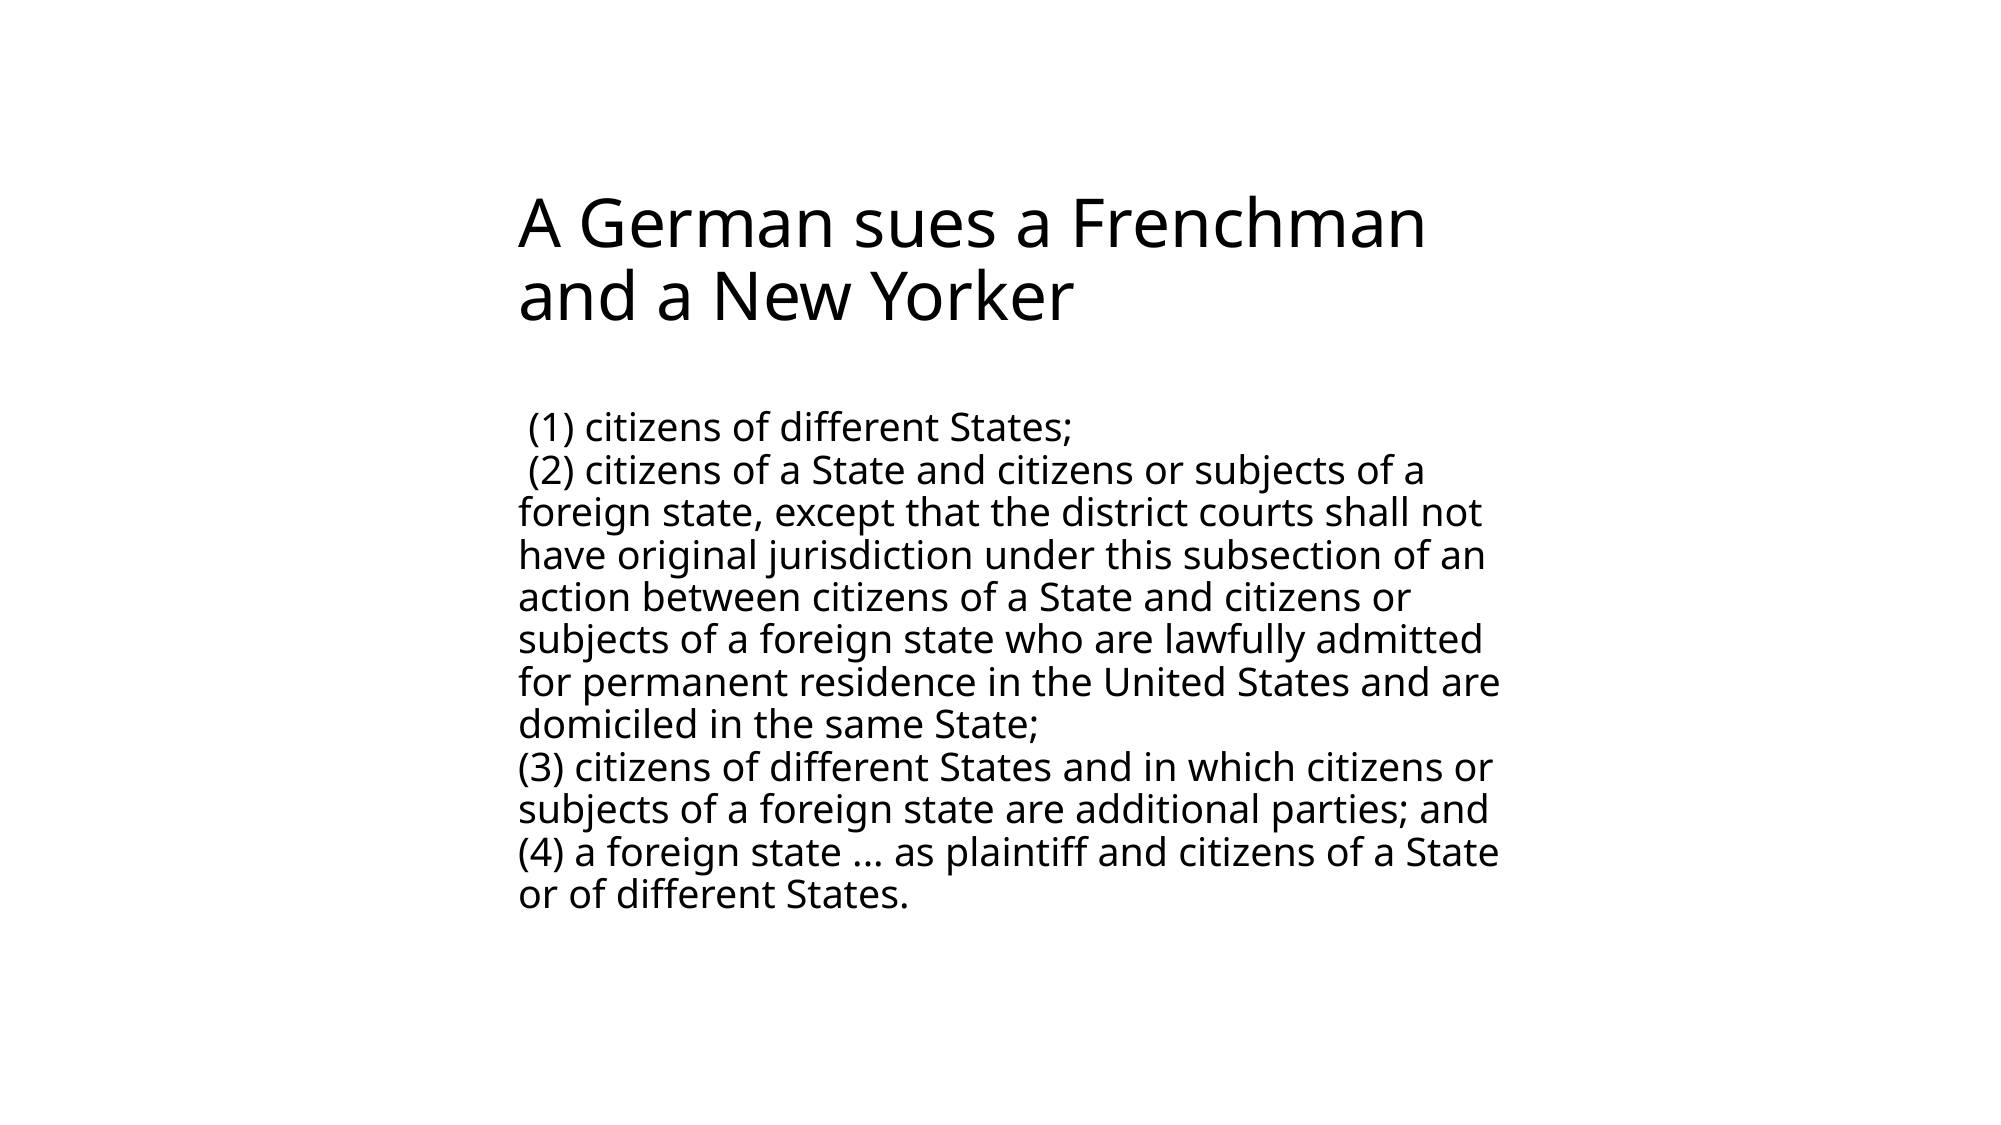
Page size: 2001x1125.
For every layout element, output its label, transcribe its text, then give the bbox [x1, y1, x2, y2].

title A German sues a Frenchman and a New Yorker (1) citizens of different States; (2) citizens of a State and citizens or subjects of a foreign state, except that the district courts shall not have original jurisdiction under this subsection of an action between citizens of a State and citizens or subjects of a foreign state who are lawfully admitted for permanent residence in the United States and are domiciled in the same State; (3) citizens of different States and in which citizens or subjects of a foreign state are additional parties; and (4) a foreign state ... as plaintiff and citizens of a State or of different States. [503, 174, 1563, 985]
